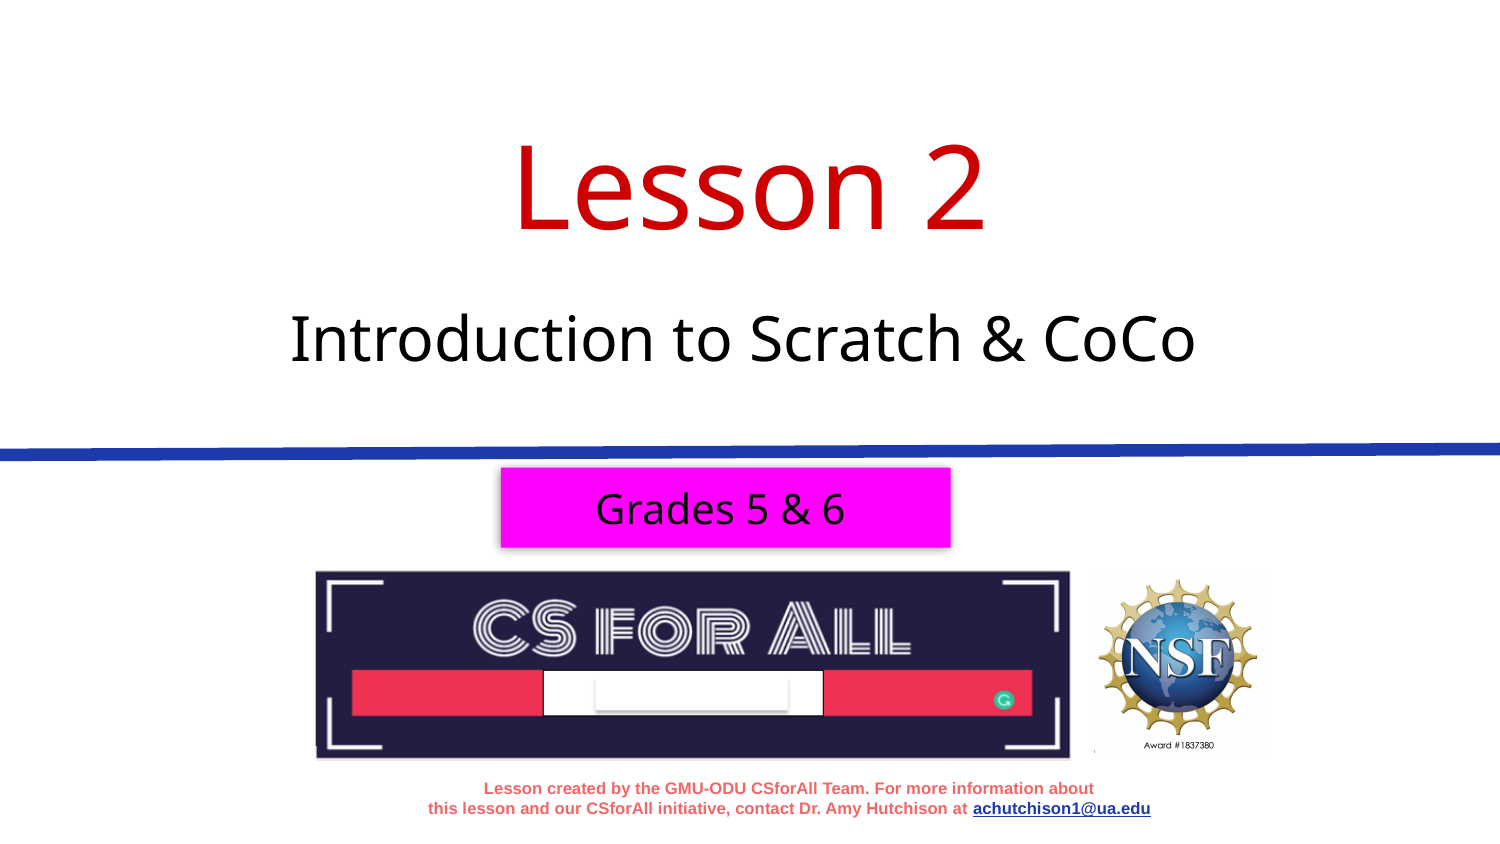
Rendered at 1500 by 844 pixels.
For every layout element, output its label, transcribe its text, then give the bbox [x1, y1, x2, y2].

picture [305, 564, 1079, 764]
subtitle Introduction to Scratch & CoCo [45, 284, 1443, 444]
title Lesson 2 [51, 97, 1449, 271]
text_box Grades 5 & 6 [500, 467, 951, 548]
picture [1093, 574, 1269, 753]
text_box Lesson created by the GMU-ODU CSforAll Team. For more information about this lesson and our CSforAll initiative, contact Dr. Amy Hutchison at achutchison1@ua.edu [319, 763, 1269, 833]
